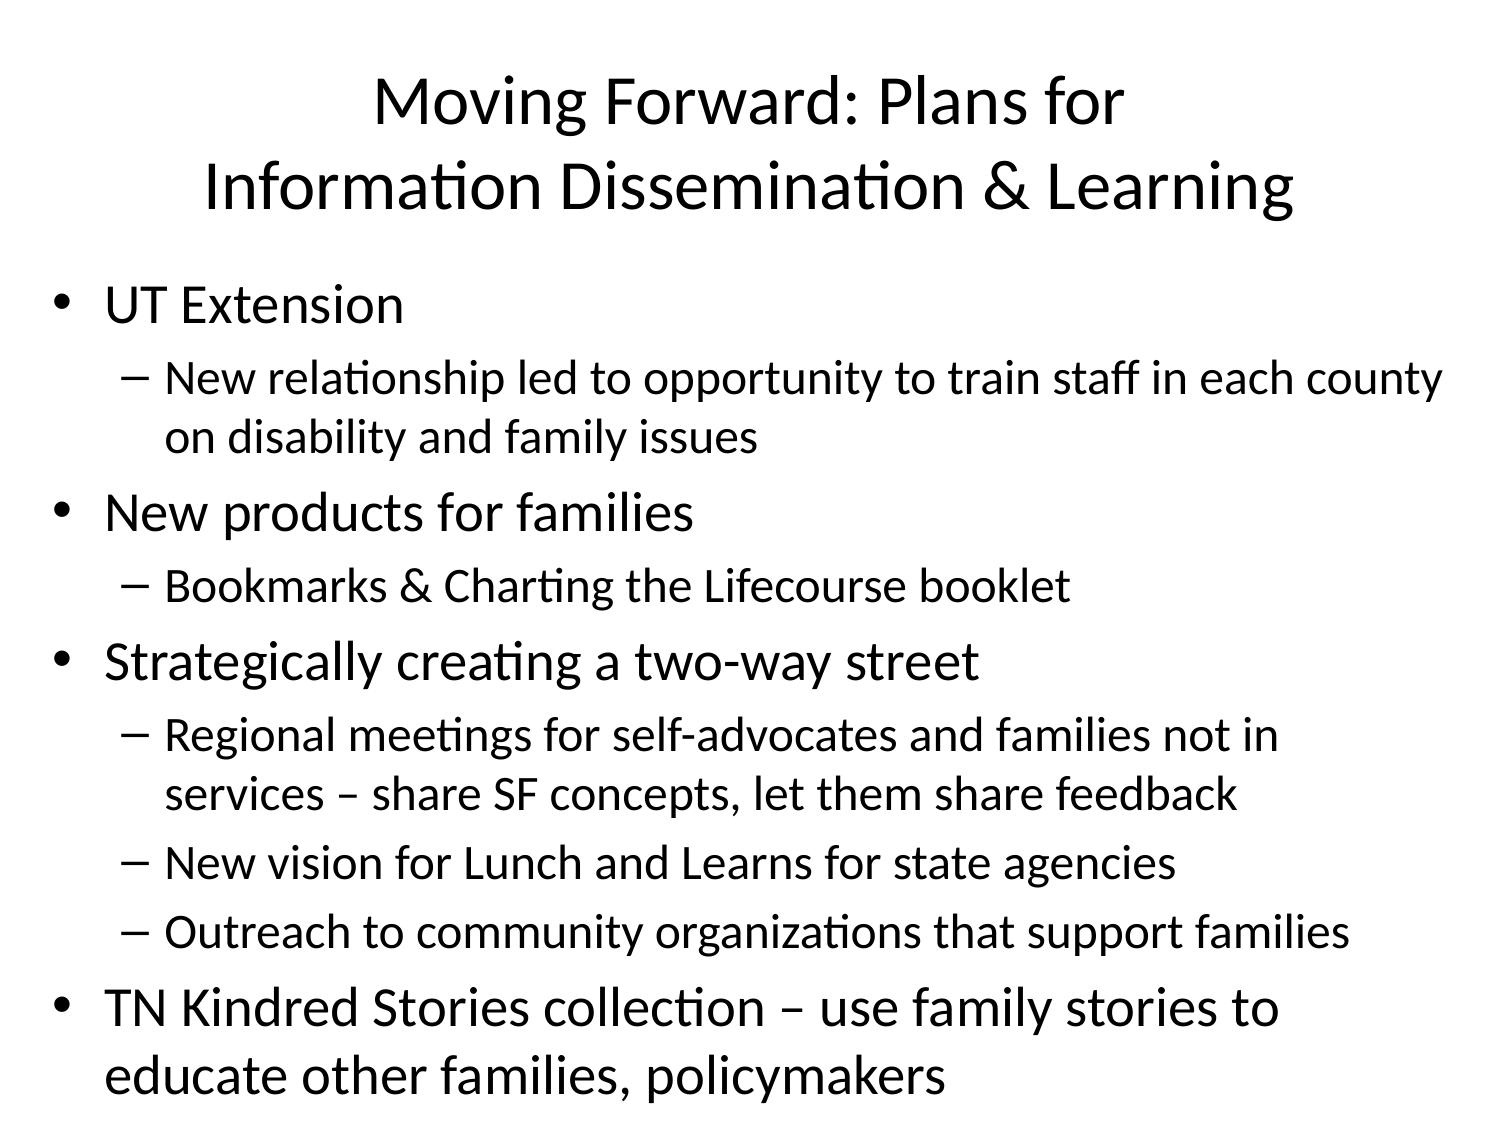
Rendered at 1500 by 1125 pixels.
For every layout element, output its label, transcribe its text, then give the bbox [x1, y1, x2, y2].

list UT Extension New relationship led to opportunity to train staff in each county on disability and family issues New products for families Bookmarks & Charting the Lifecourse booklet Strategically creating a two-way street Regional meetings for self-advocates and families not in services – share SF concepts, let them share feedback New vision for Lunch and Learns for state agencies Outreach to community organizations that support families TN Kindred Stories collection – use family stories to educate other families, policymakers [37, 259, 1463, 1122]
title Moving Forward: Plans for Information Dissemination & Learning [75, 45, 1425, 233]
